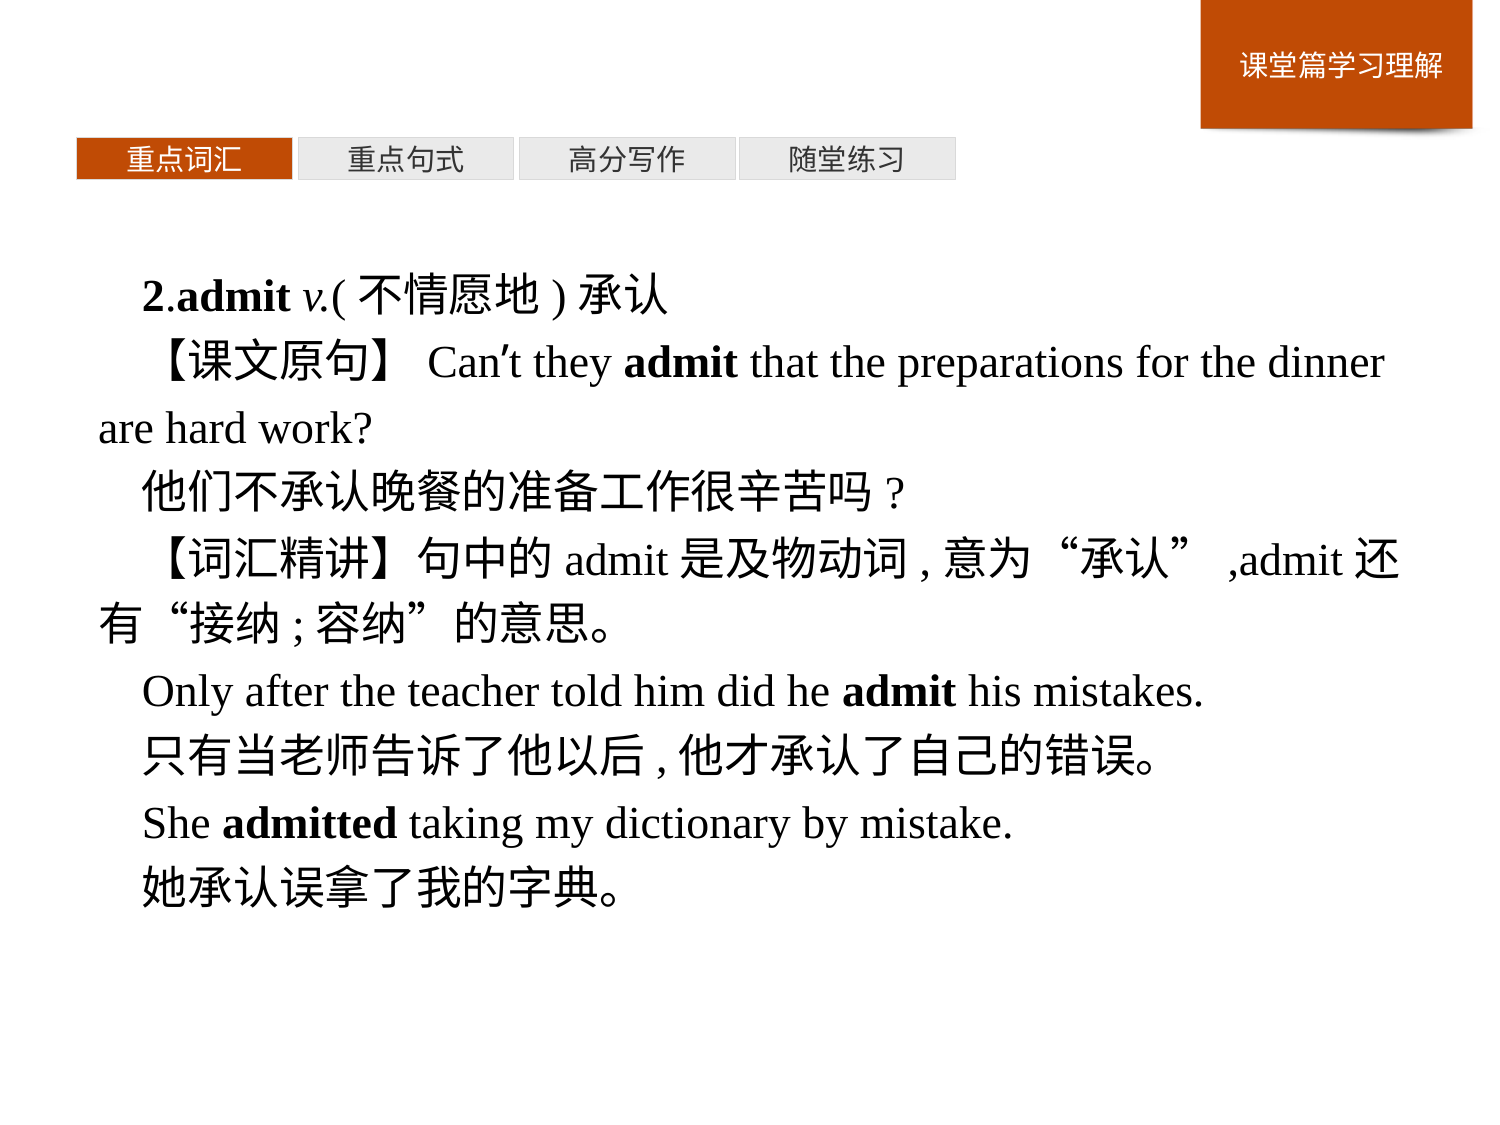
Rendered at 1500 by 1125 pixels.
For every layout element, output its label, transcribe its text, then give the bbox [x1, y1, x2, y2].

text_box 高分写作 [518, 135, 737, 182]
text_box 重点词汇 [75, 135, 294, 182]
text_box 随堂练习 [737, 135, 957, 182]
text_box 重点句式 [296, 135, 516, 182]
text_box 2.admit v.(不情愿地)承认 【课文原句】Can’t they admit that the preparations for the dinner are hard work? 他们不承认晚餐的准备工作很辛苦吗? 【词汇精讲】句中的admit是及物动词,意为“承认”,admit还有“接纳;容纳”的意思。 Only after the teacher told him did he admit his mistakes. 只有当老师告诉了他以后,他才承认了自己的错误。 She admitted taking my dictionary by mistake. 她承认误拿了我的字典。 [83, 246, 1417, 922]
picture [1200, 0, 1490, 140]
